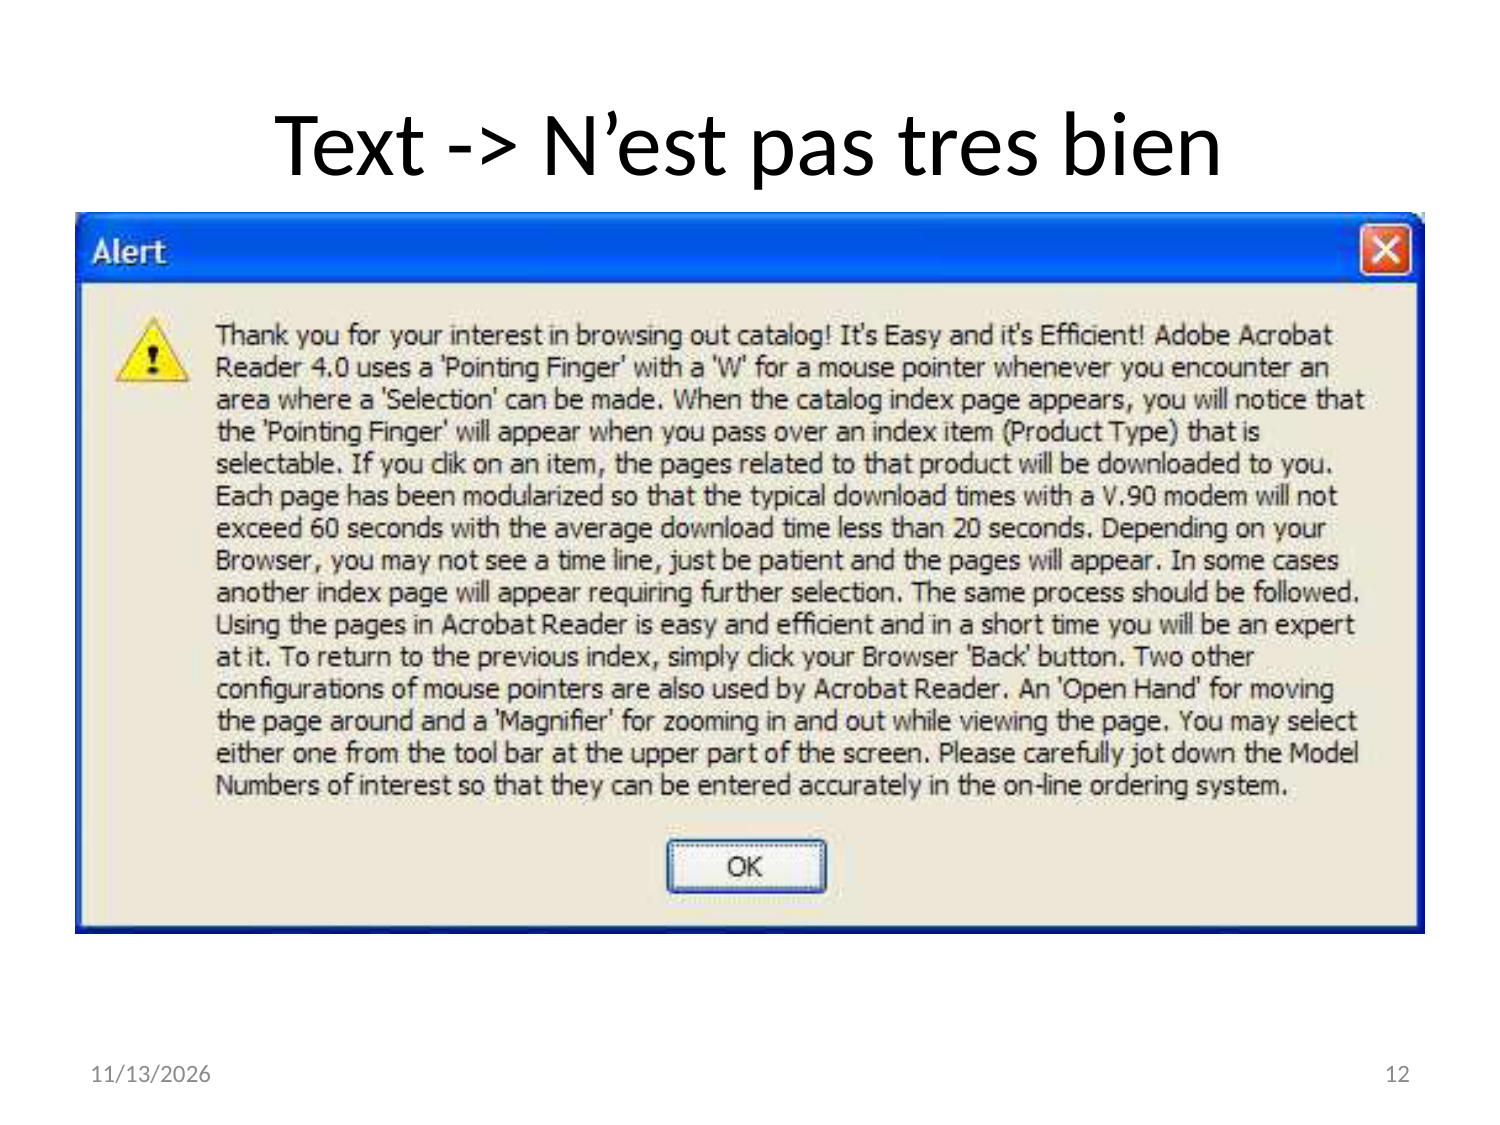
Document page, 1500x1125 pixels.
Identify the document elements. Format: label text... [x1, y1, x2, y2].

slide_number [75, 1042, 425, 1103]
picture [74, 212, 1426, 934]
title Text -> N’est pas tres bien [75, 45, 1425, 211]
slide_number 12 [1074, 1042, 1425, 1103]
